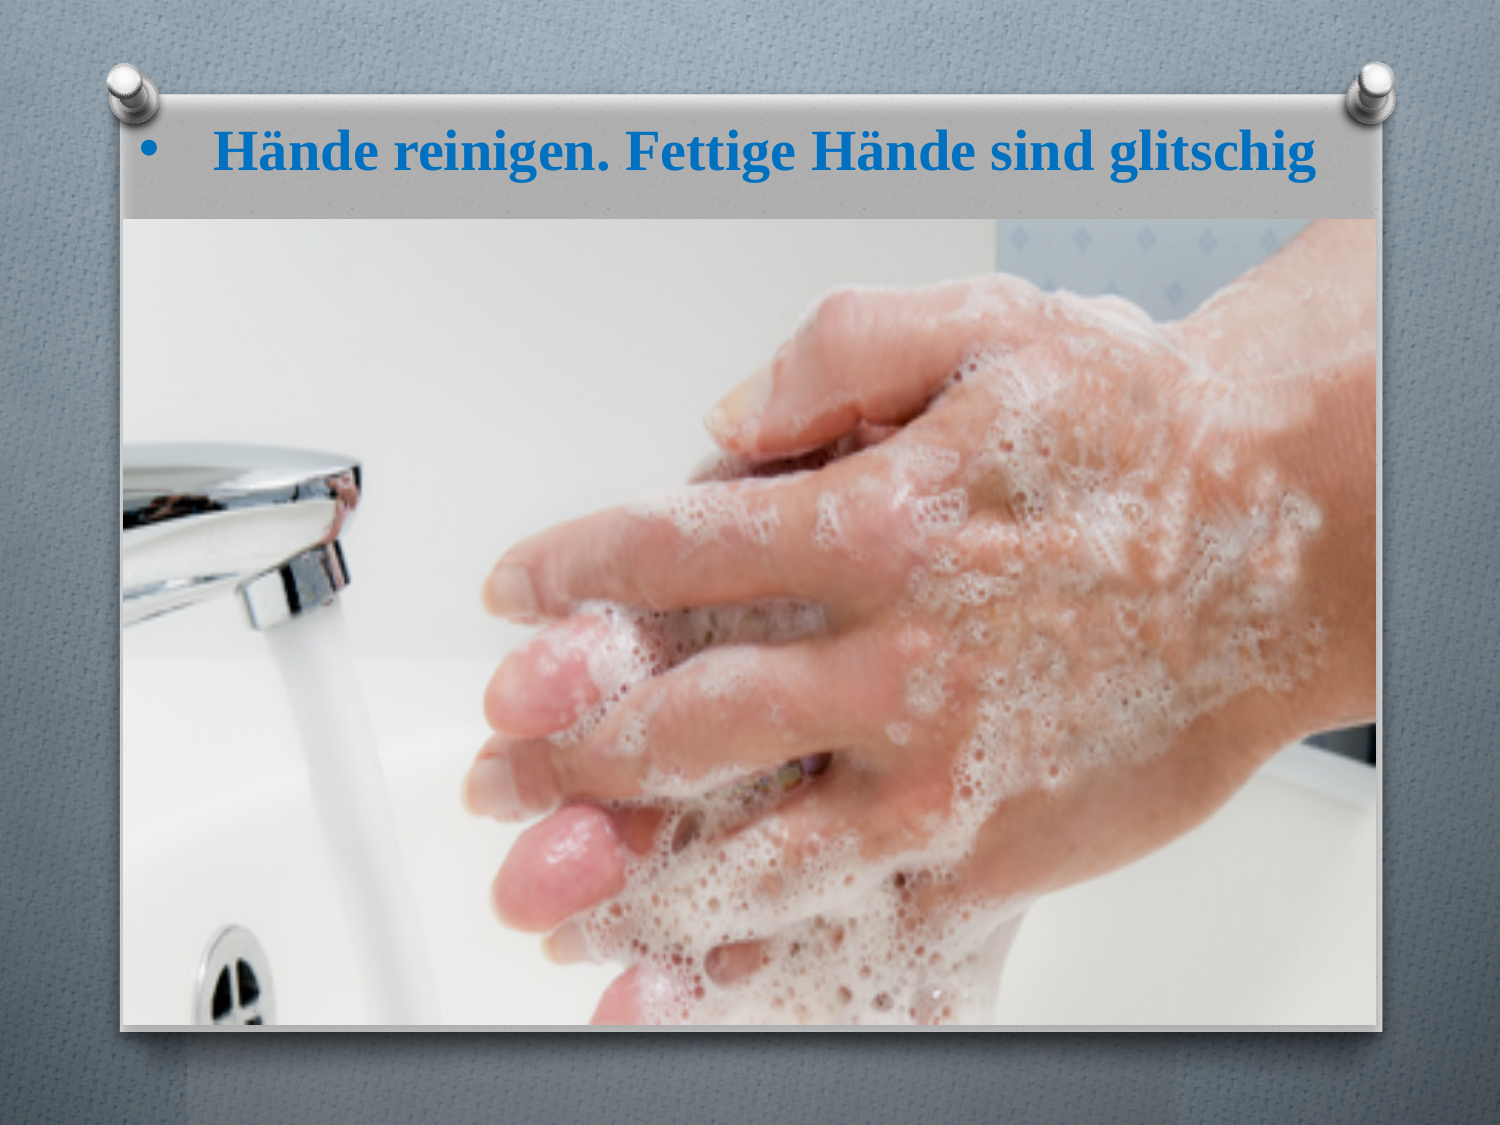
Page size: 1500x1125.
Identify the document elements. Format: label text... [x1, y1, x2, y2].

picture [1317, 35, 1439, 146]
text_box Hände reinigen. Fettige Hände sind glitschig [123, 104, 1376, 190]
picture [123, 219, 1377, 1025]
picture [75, 29, 198, 137]
